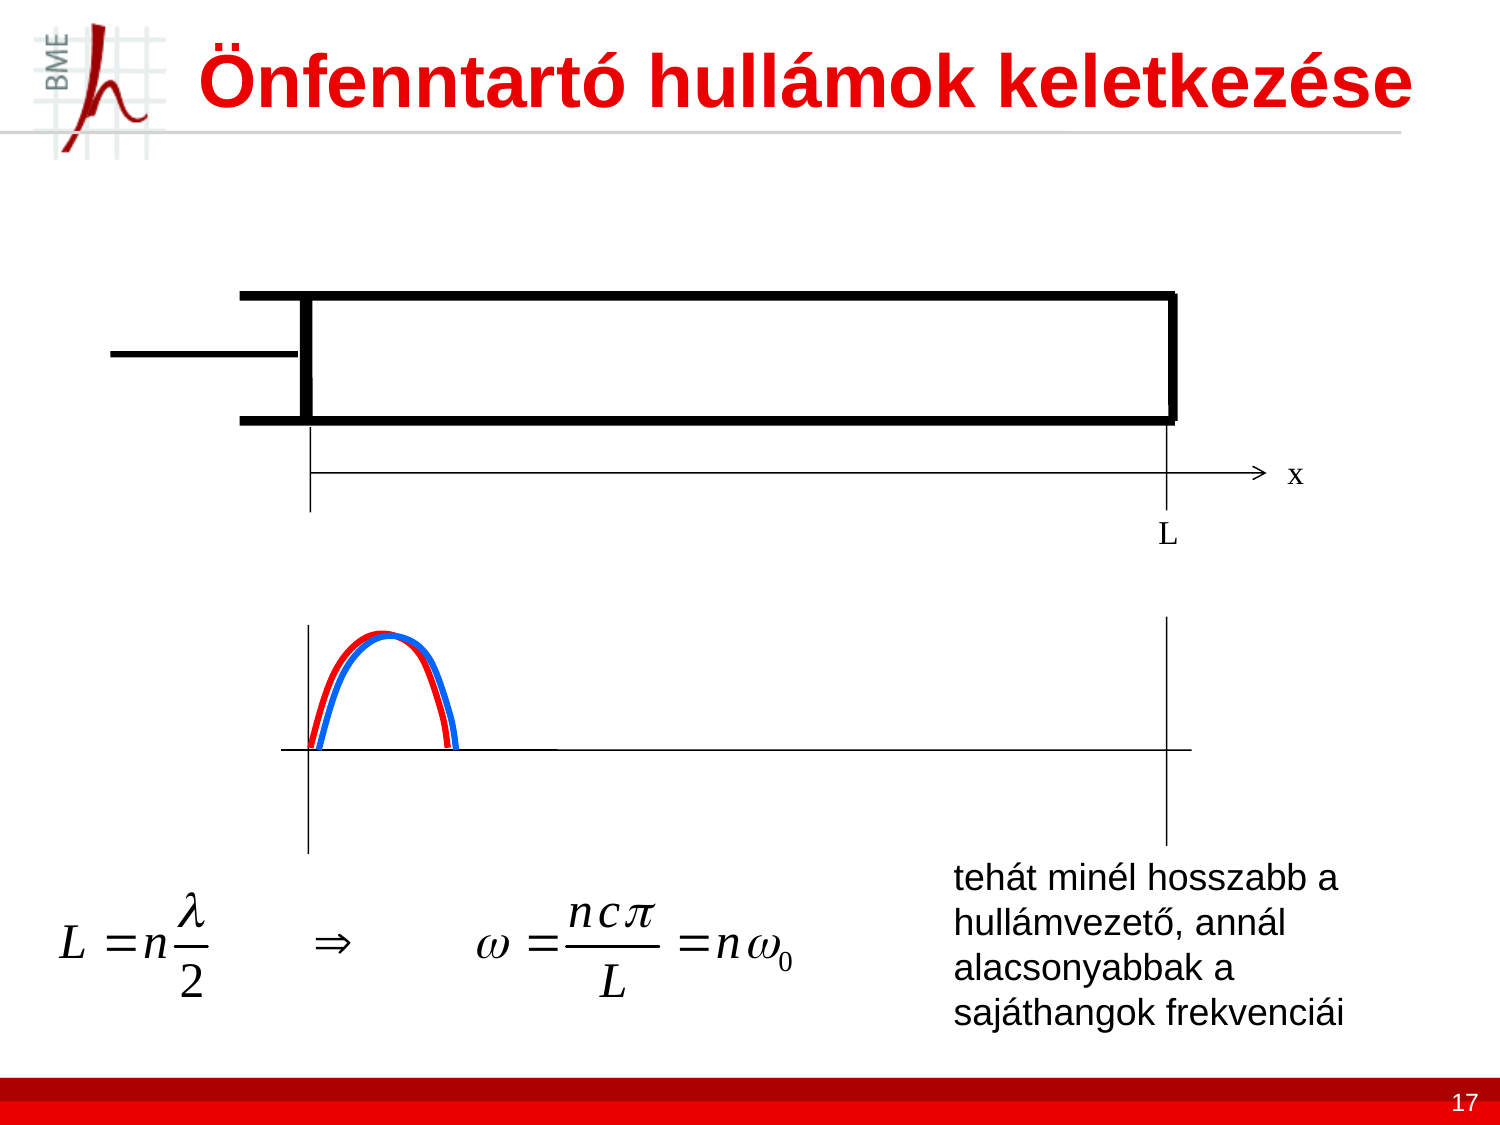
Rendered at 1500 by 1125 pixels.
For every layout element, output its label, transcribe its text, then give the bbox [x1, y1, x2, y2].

title Önfenntartó hullámok keletkezése [182, 12, 1495, 143]
text_box L [1143, 503, 1194, 559]
text_box [310, 633, 393, 748]
text_box x [1272, 443, 1319, 499]
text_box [52, 881, 798, 1007]
picture [32, 135, 168, 162]
text_box tehát minél hosszabb a hullámvezető, annál alacsonyabbak a sajáthangok frekvenciái [939, 846, 1459, 1041]
picture [32, 22, 168, 130]
slide_number 17 [1386, 1077, 1495, 1125]
text_box [318, 635, 457, 750]
text_box [310, 465, 1267, 481]
